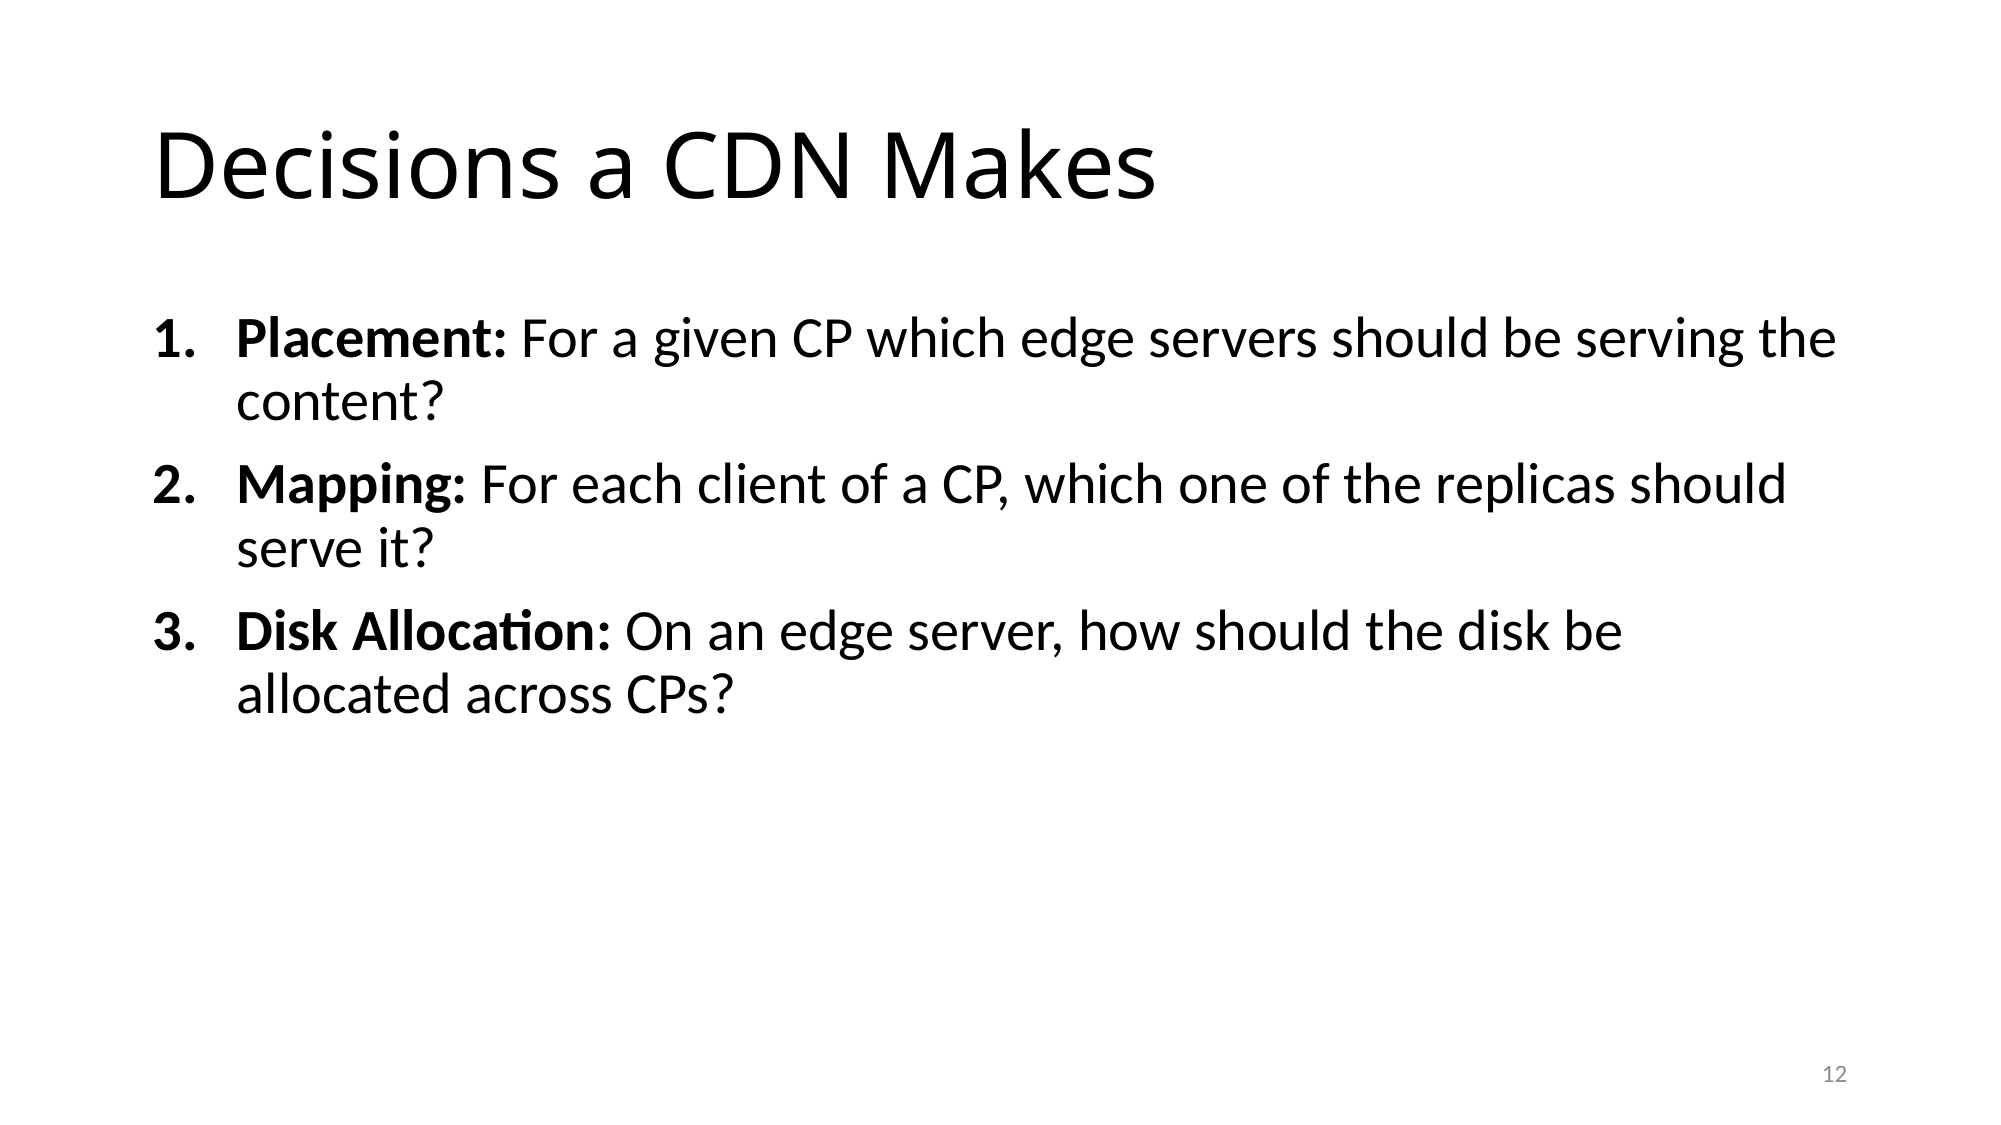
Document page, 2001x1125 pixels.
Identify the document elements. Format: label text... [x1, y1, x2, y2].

slide_number 12 [1412, 1042, 1863, 1103]
list Placement: For a given CP which edge servers should be serving the content? Mapping: For each client of a CP, which one of the replicas should serve it? Disk Allocation: On an edge server, how should the disk be allocated across CPs? [137, 299, 1863, 1014]
title Decisions a CDN Makes [137, 59, 1863, 278]
